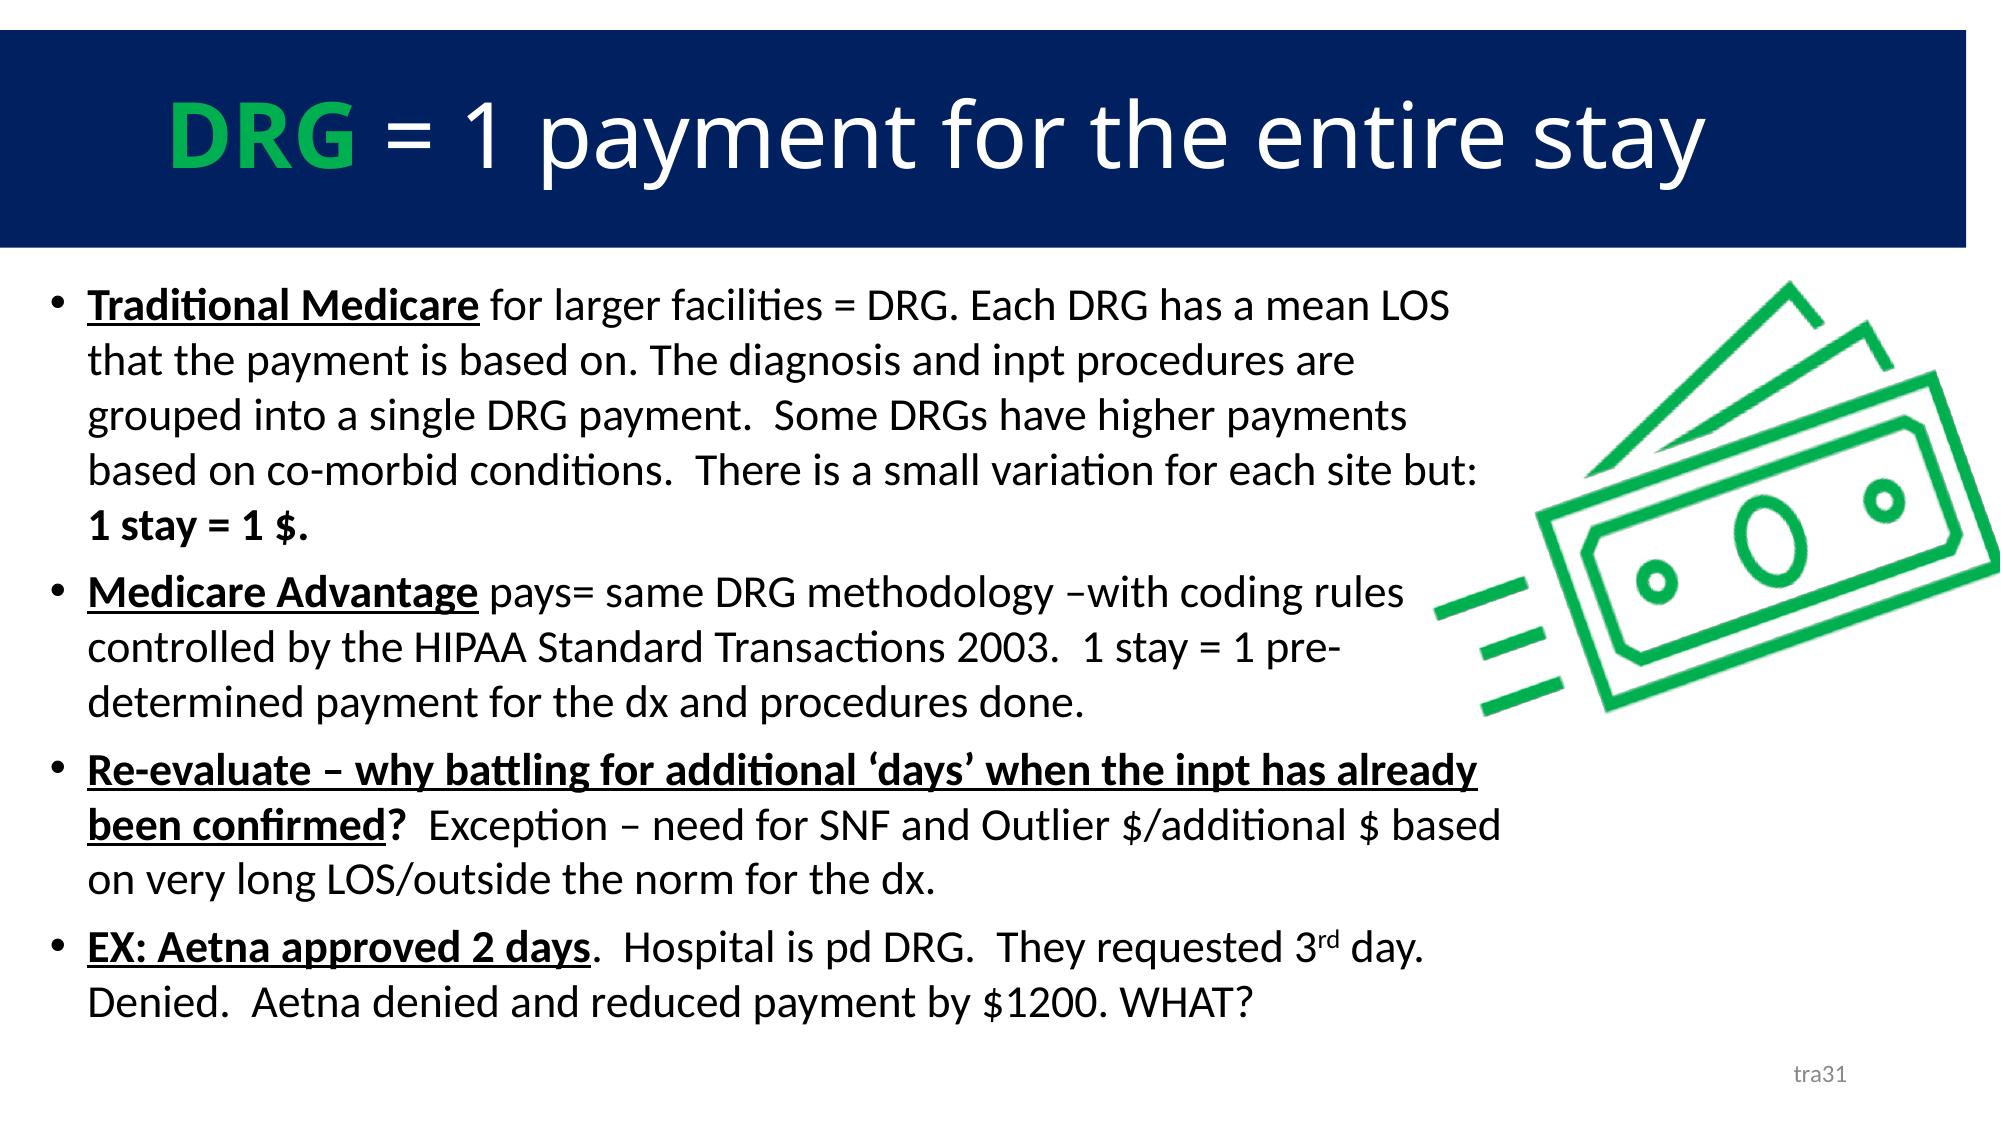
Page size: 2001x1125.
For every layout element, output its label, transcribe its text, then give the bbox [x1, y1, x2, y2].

picture [1321, 126, 2000, 918]
list Traditional Medicare for larger facilities = DRG. Each DRG has a mean LOS that the payment is based on. The diagnosis and inpt procedures are grouped into a single DRG payment. Some DRGs have higher payments based on co-morbid conditions. There is a small variation for each site but: 1 stay = 1 $. Medicare Advantage pays= same DRG methodology –with coding rules controlled by the HIPAA Standard Transactions 2003. 1 stay = 1 pre-determined payment for the dx and procedures done. Re-evaluate – why battling for additional ‘days’ when the inpt has already been confirmed? Exception – need for SNF and Outlier $/additional $ based on very long LOS/outside the norm for the dx. EX: Aetna approved 2 days. Hospital is pd DRG. They requested 3rd day. Denied. Aetna denied and reduced payment by $1200. WHAT? [34, 266, 1535, 1095]
title DRG = 1 payment for the entire stay [0, 30, 1967, 248]
slide_number tra31 [1412, 1042, 1863, 1103]
